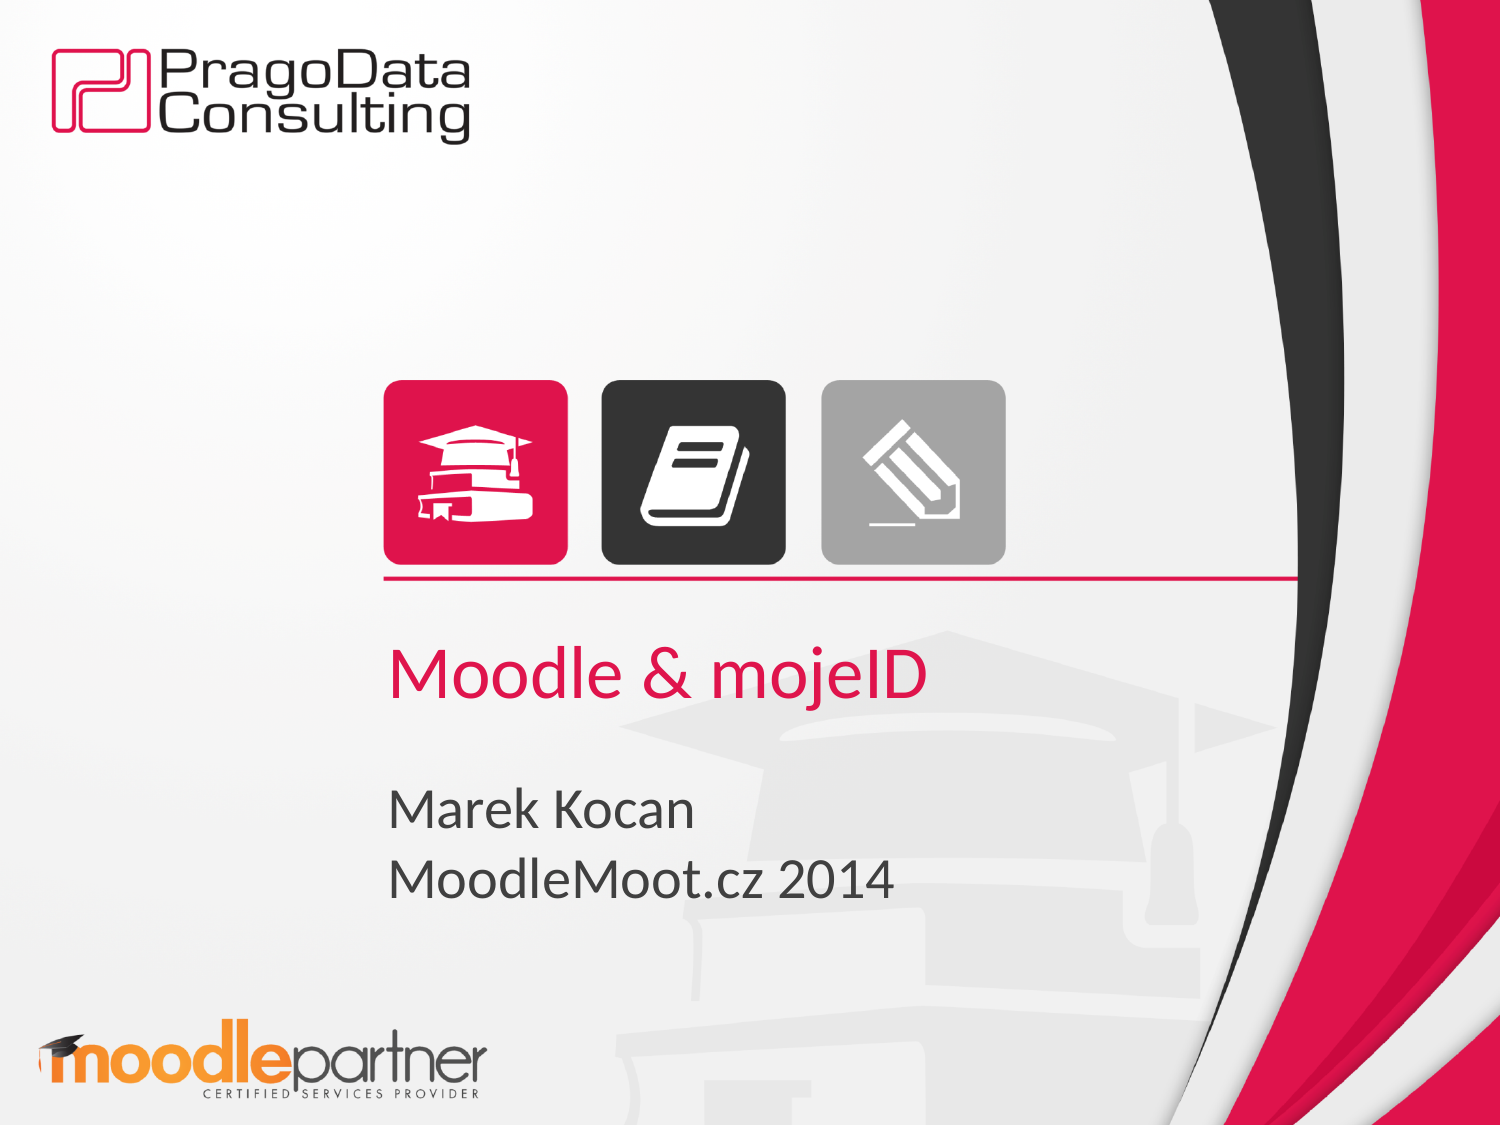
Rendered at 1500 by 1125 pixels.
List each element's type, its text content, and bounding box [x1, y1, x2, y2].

picture [0, 0, 1500, 1125]
subtitle Marek Kocan MoodleMoot.cz 2014 [371, 763, 1275, 925]
title Moodle & mojeID [372, 586, 1400, 752]
